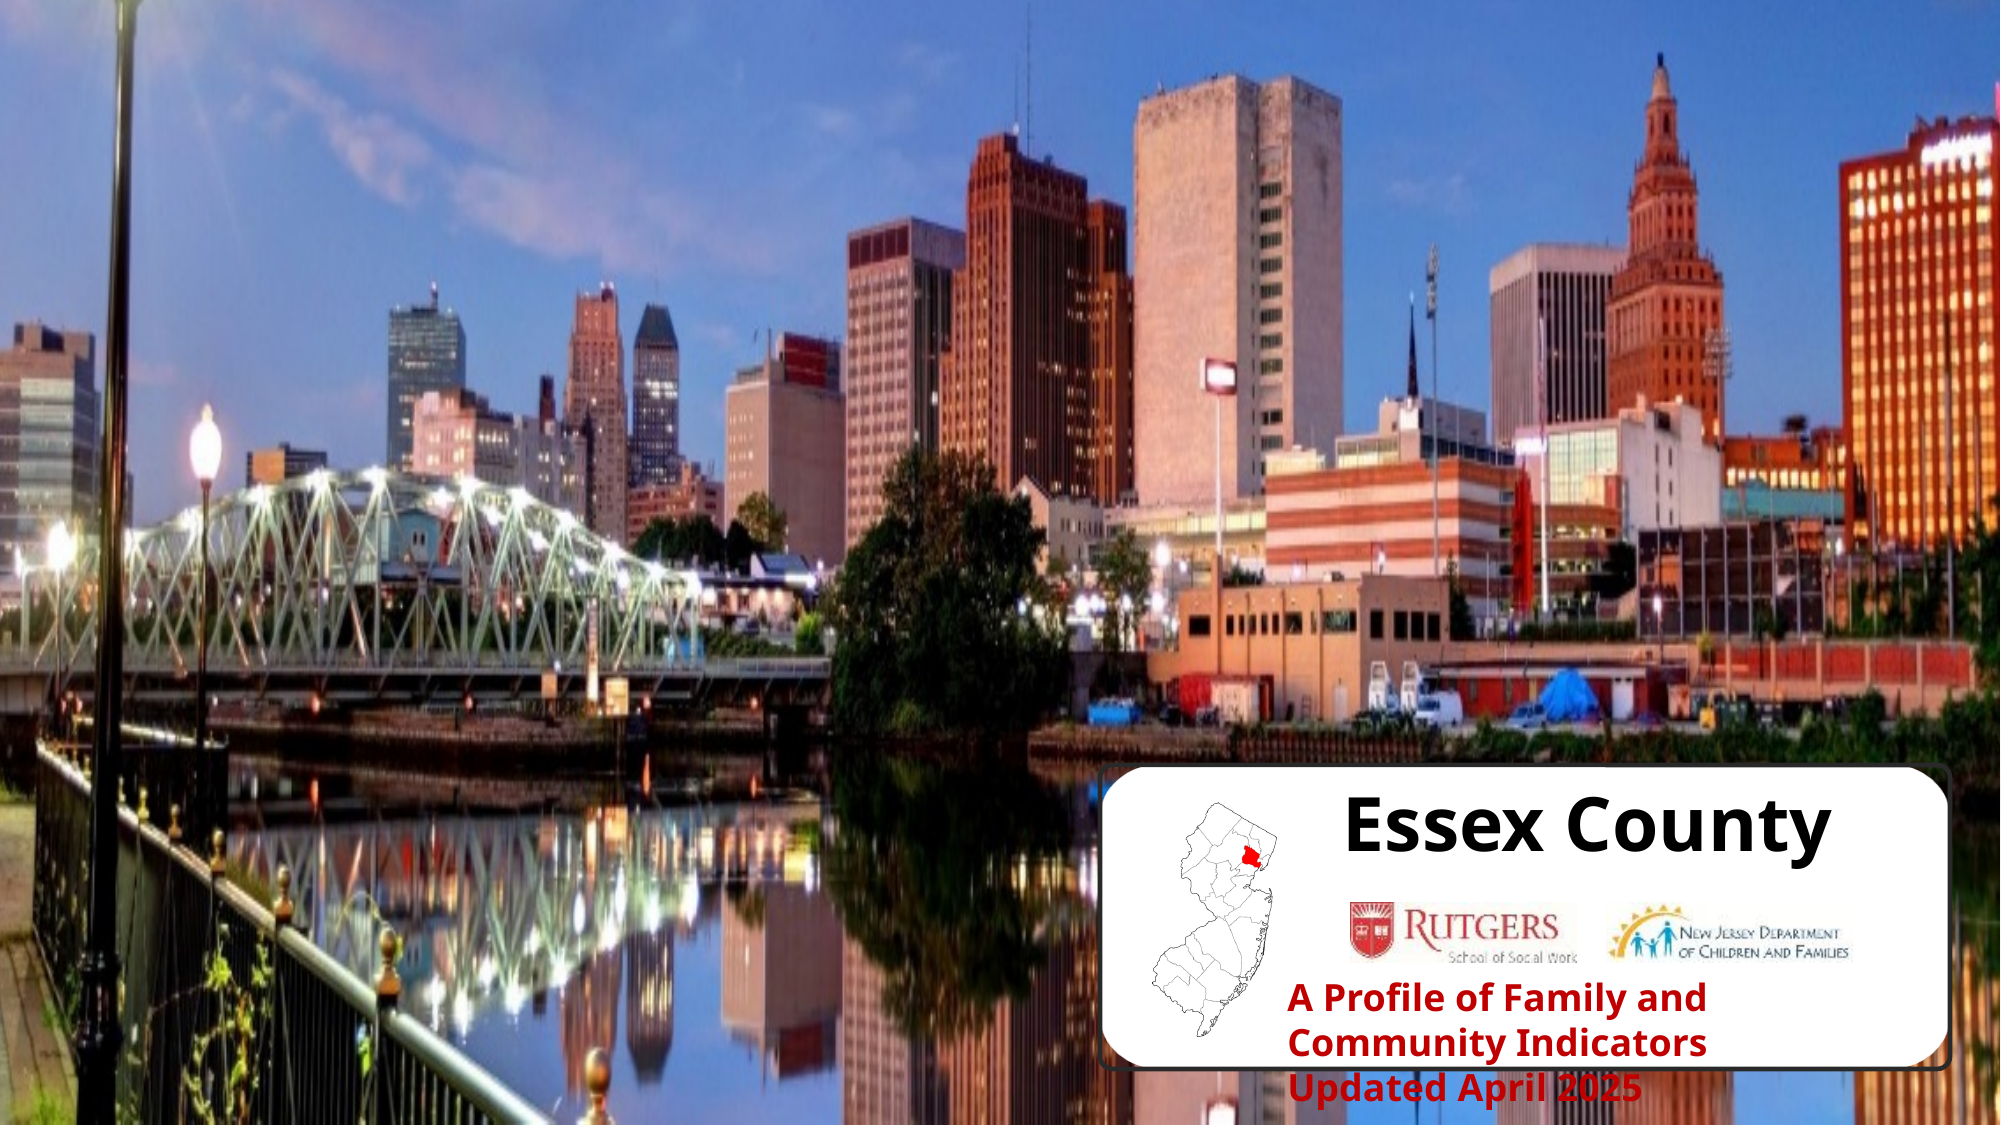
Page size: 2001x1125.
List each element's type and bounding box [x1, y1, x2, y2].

text_box [1099, 764, 1951, 1073]
picture [0, 0, 2001, 1125]
